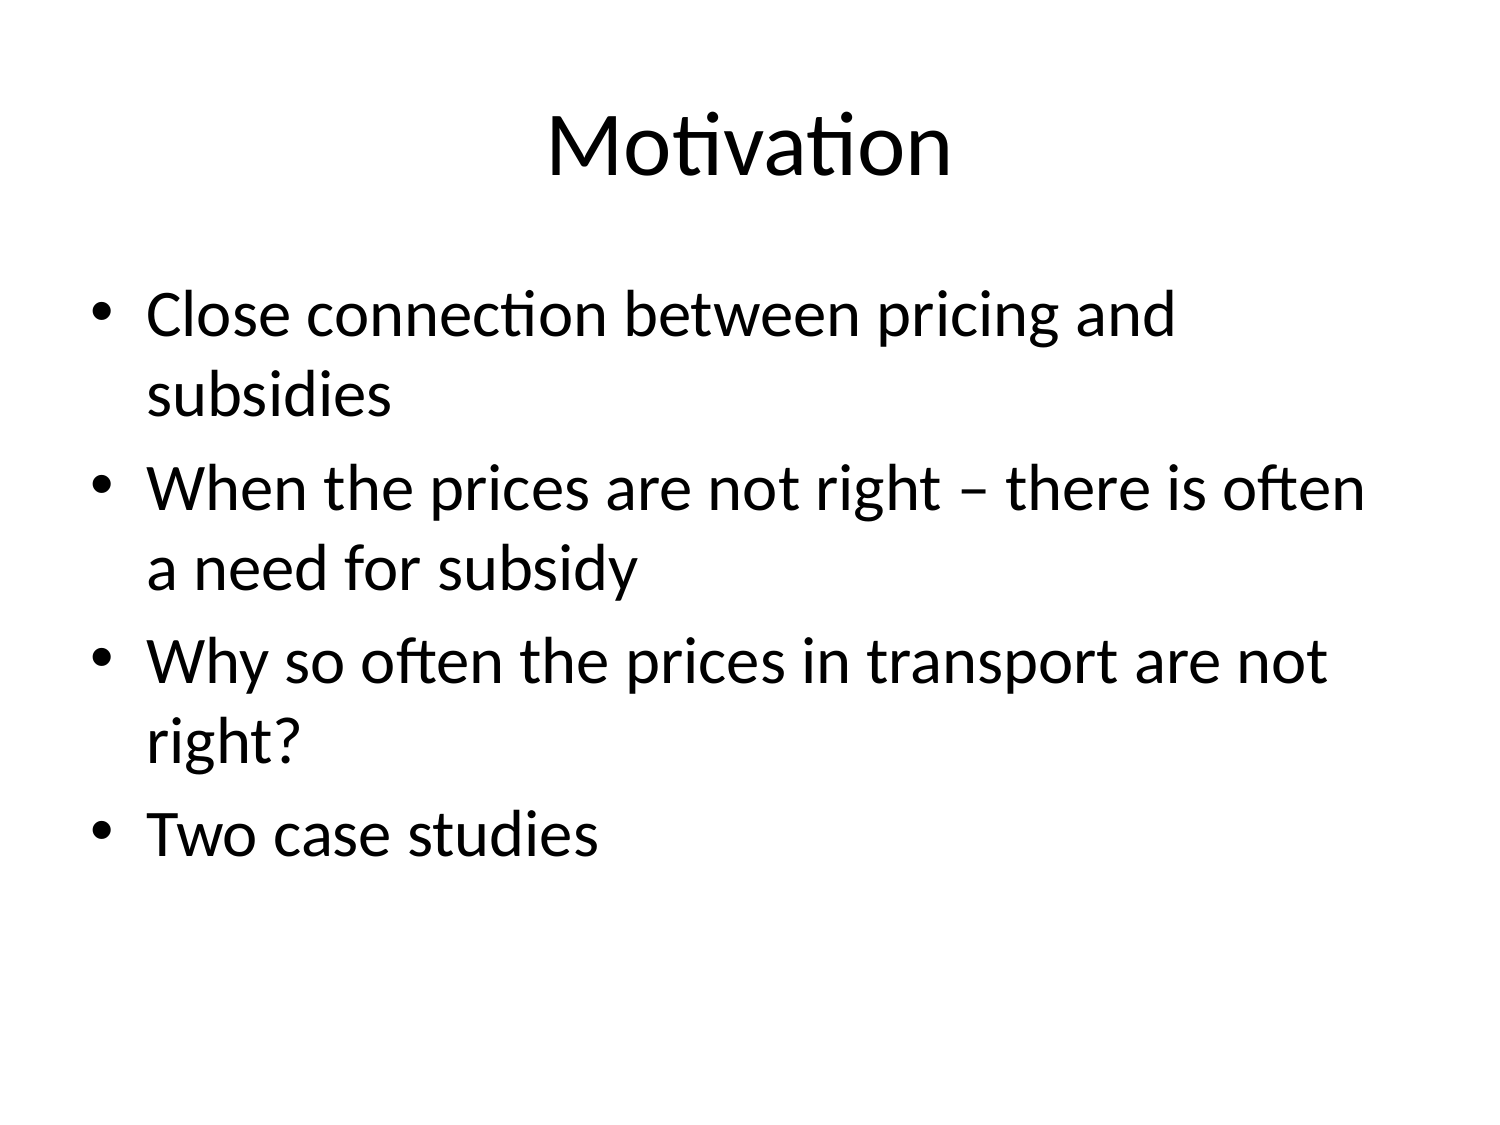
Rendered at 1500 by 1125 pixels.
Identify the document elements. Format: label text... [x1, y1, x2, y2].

list Close connection between pricing and subsidies When the prices are not right – there is often a need for subsidy Why so often the prices in transport are not right? Two case studies [75, 262, 1425, 1005]
title Motivation [75, 45, 1425, 233]
